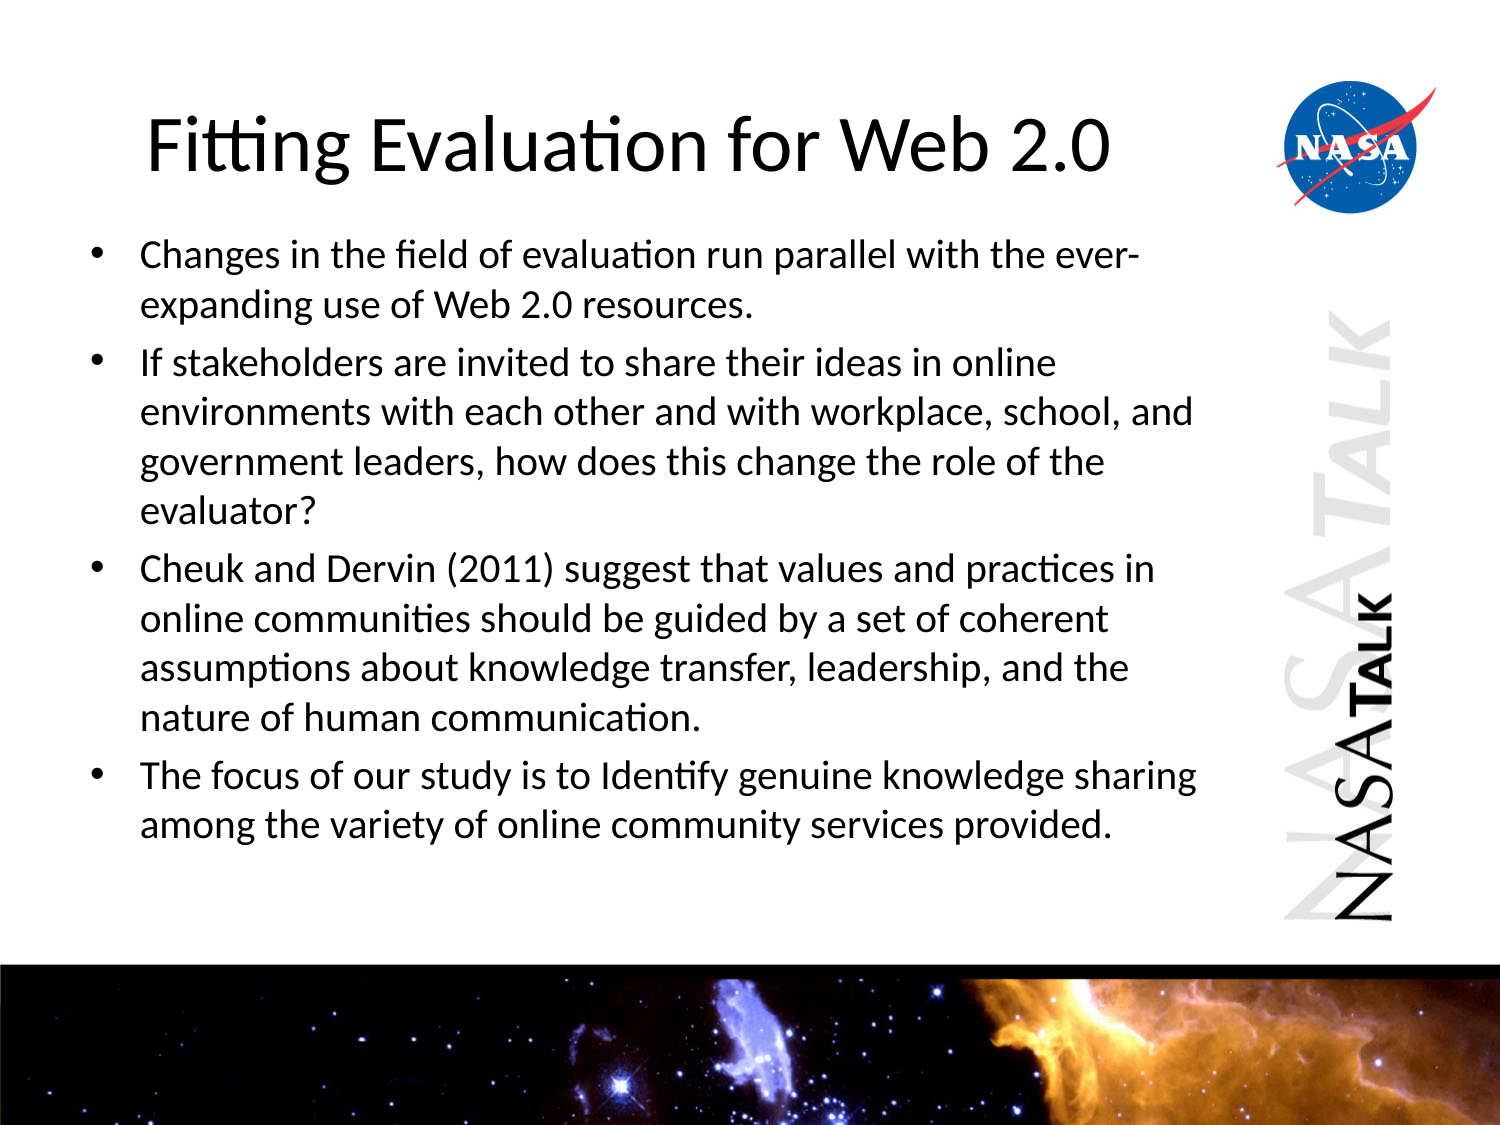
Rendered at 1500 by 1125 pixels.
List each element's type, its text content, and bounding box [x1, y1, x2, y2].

title Fitting Evaluation for Web 2.0 [75, 45, 1203, 219]
list Changes in the field of evaluation run parallel with the ever-expanding use of Web 2.0 resources. If stakeholders are invited to share their ideas in online environments with each other and with workplace, school, and government leaders, how does this change the role of the evaluator? Cheuk and Dervin (2011) suggest that values and practices in online communities should be guided by a set of coherent assumptions about knowledge transfer, leadership, and the nature of human communication. The focus of our study is to Identify genuine knowledge sharing among the variety of online community services provided. [75, 219, 1223, 895]
picture [0, 0, 1500, 1125]
